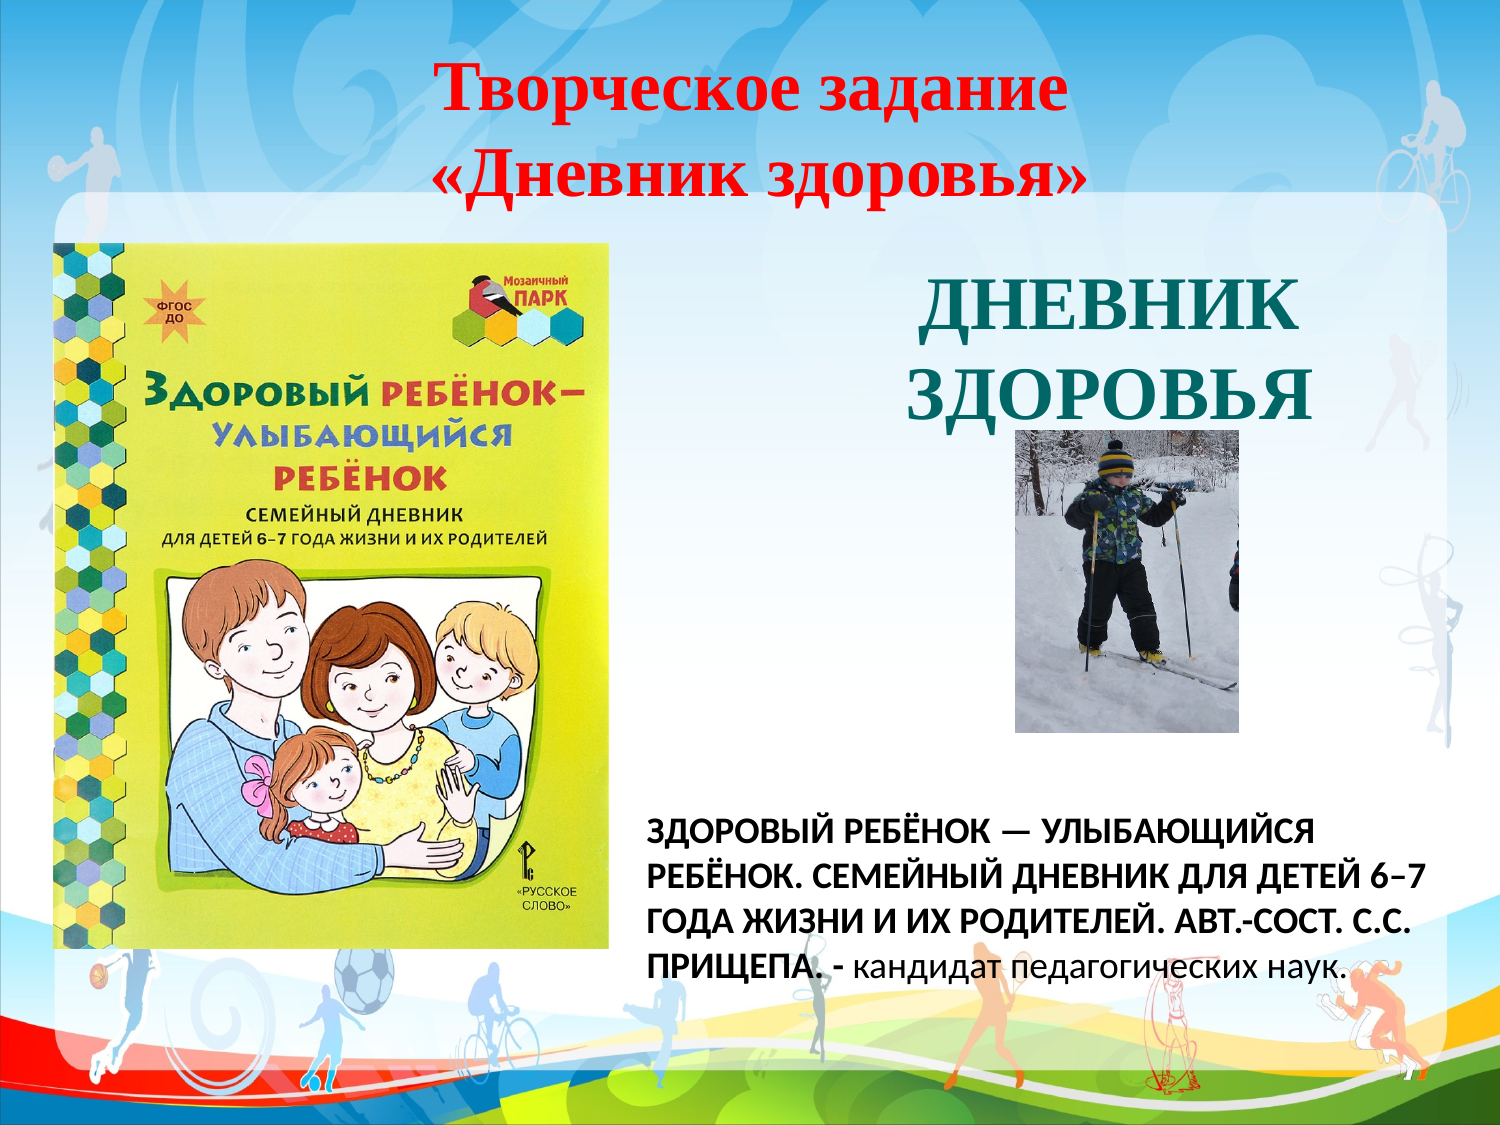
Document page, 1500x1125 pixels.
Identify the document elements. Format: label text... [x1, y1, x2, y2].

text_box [761, 255, 1439, 766]
title Творческое задание «Дневник здоровья» [76, 30, 1427, 219]
text_box ЗДОРОВЫЙ РЕБЁНОК — УЛЫБАЮЩИЙСЯ РЕБЁНОК. СЕМЕЙНЫЙ ДНЕВНИК ДЛЯ ДЕТЕЙ 6–7 ГОДА ЖИЗНИ И ИХ РОДИТЕЛЕЙ. АВТ.-СОСТ. С.С. ПРИЩЕПА. - кандидат педагогических наук. [631, 798, 1459, 994]
picture [0, 1, 1500, 1125]
